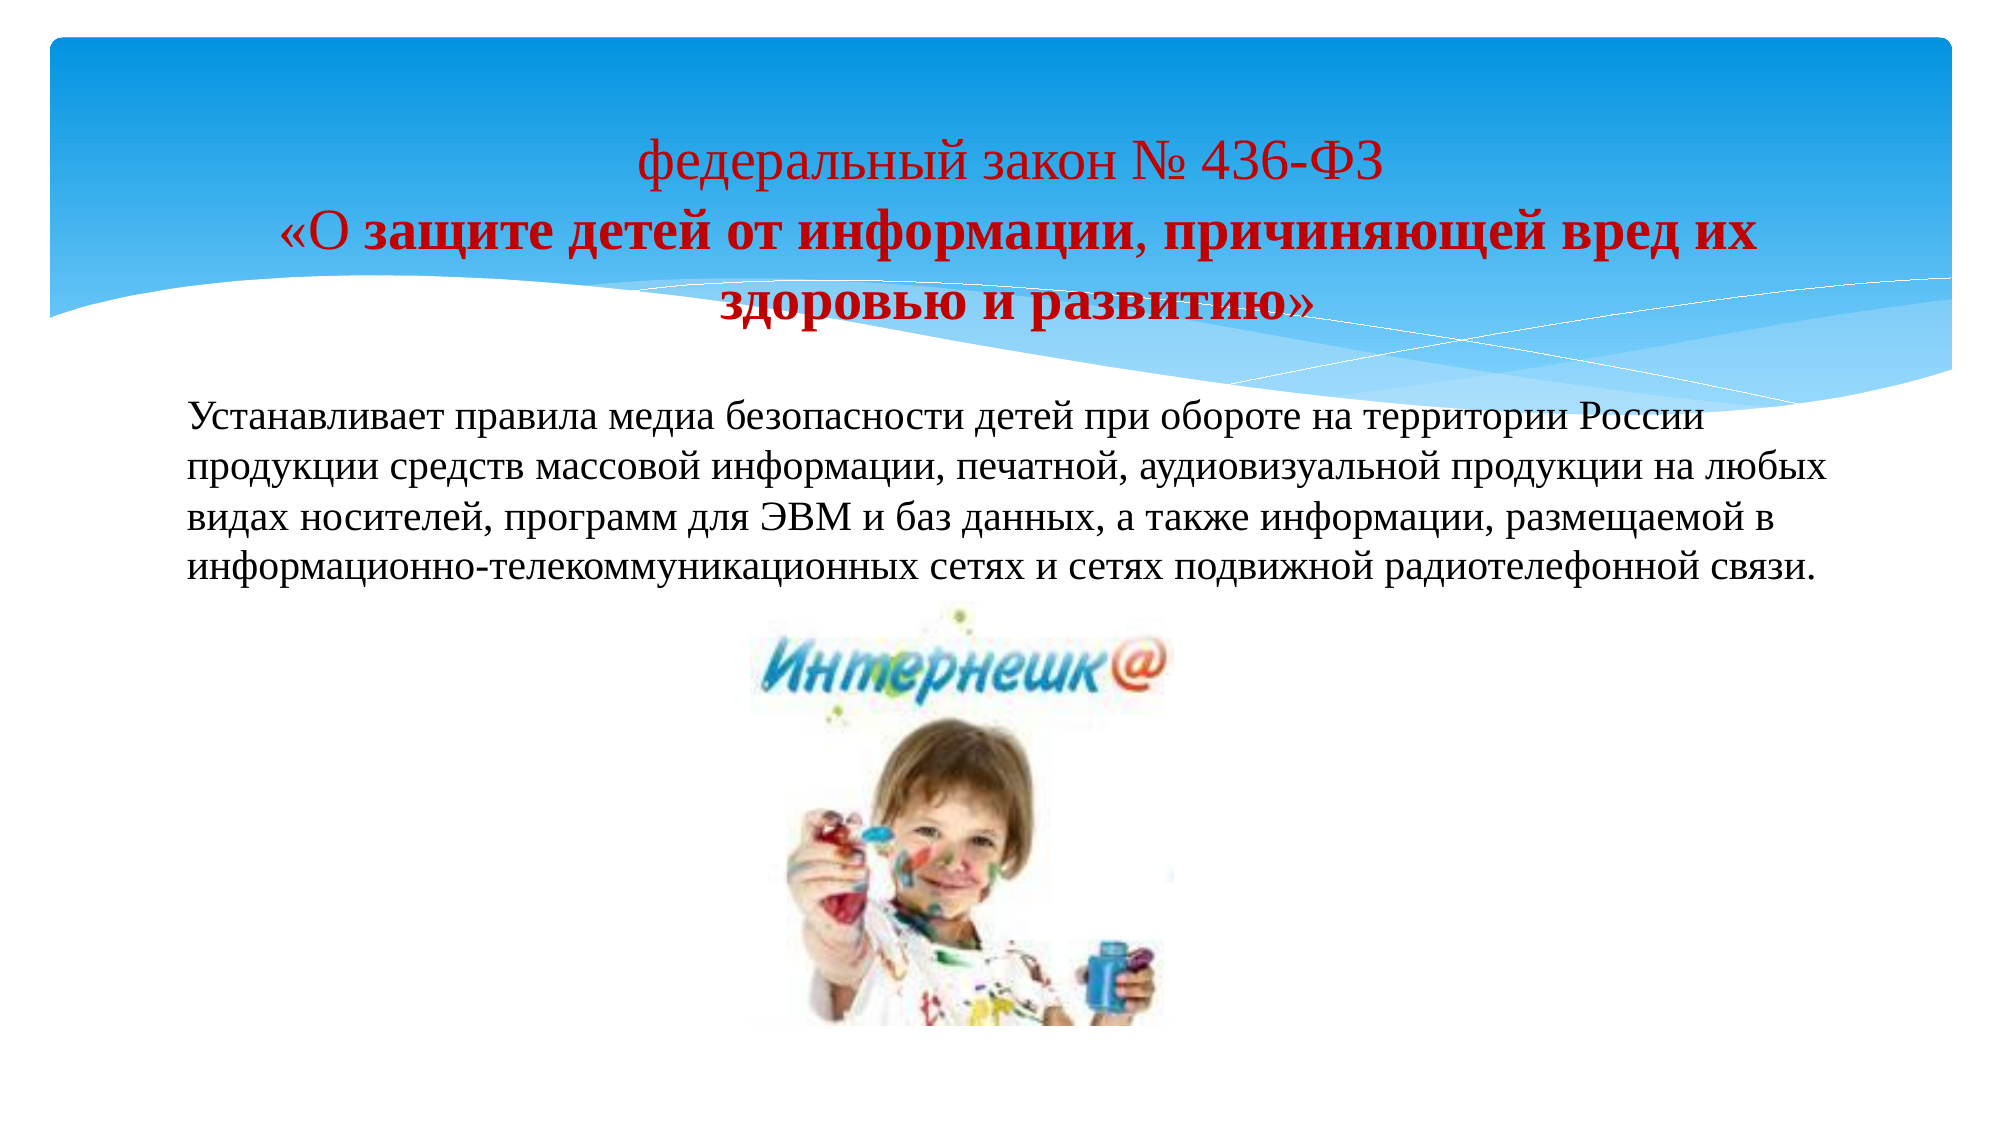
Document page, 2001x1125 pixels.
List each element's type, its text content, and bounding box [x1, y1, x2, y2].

picture [749, 601, 1174, 1026]
title [139, 260, 1865, 478]
text_box Устанавливает правила медиа безопасности детей при обороте на территории России продукции средств массовой информации, печатной, аудиовизуальной продукции на любых видах носителей, программ для ЭВМ и баз данных, а также информации, размещаемой в информационно-телекоммуникационных сетях и сетях подвижной радиотелефонной связи. [172, 380, 1865, 596]
text_box федеральный закон № 436-ФЗ «О защите детей от информации, причиняющей вред их здоровью и развитию» [155, 113, 1881, 339]
